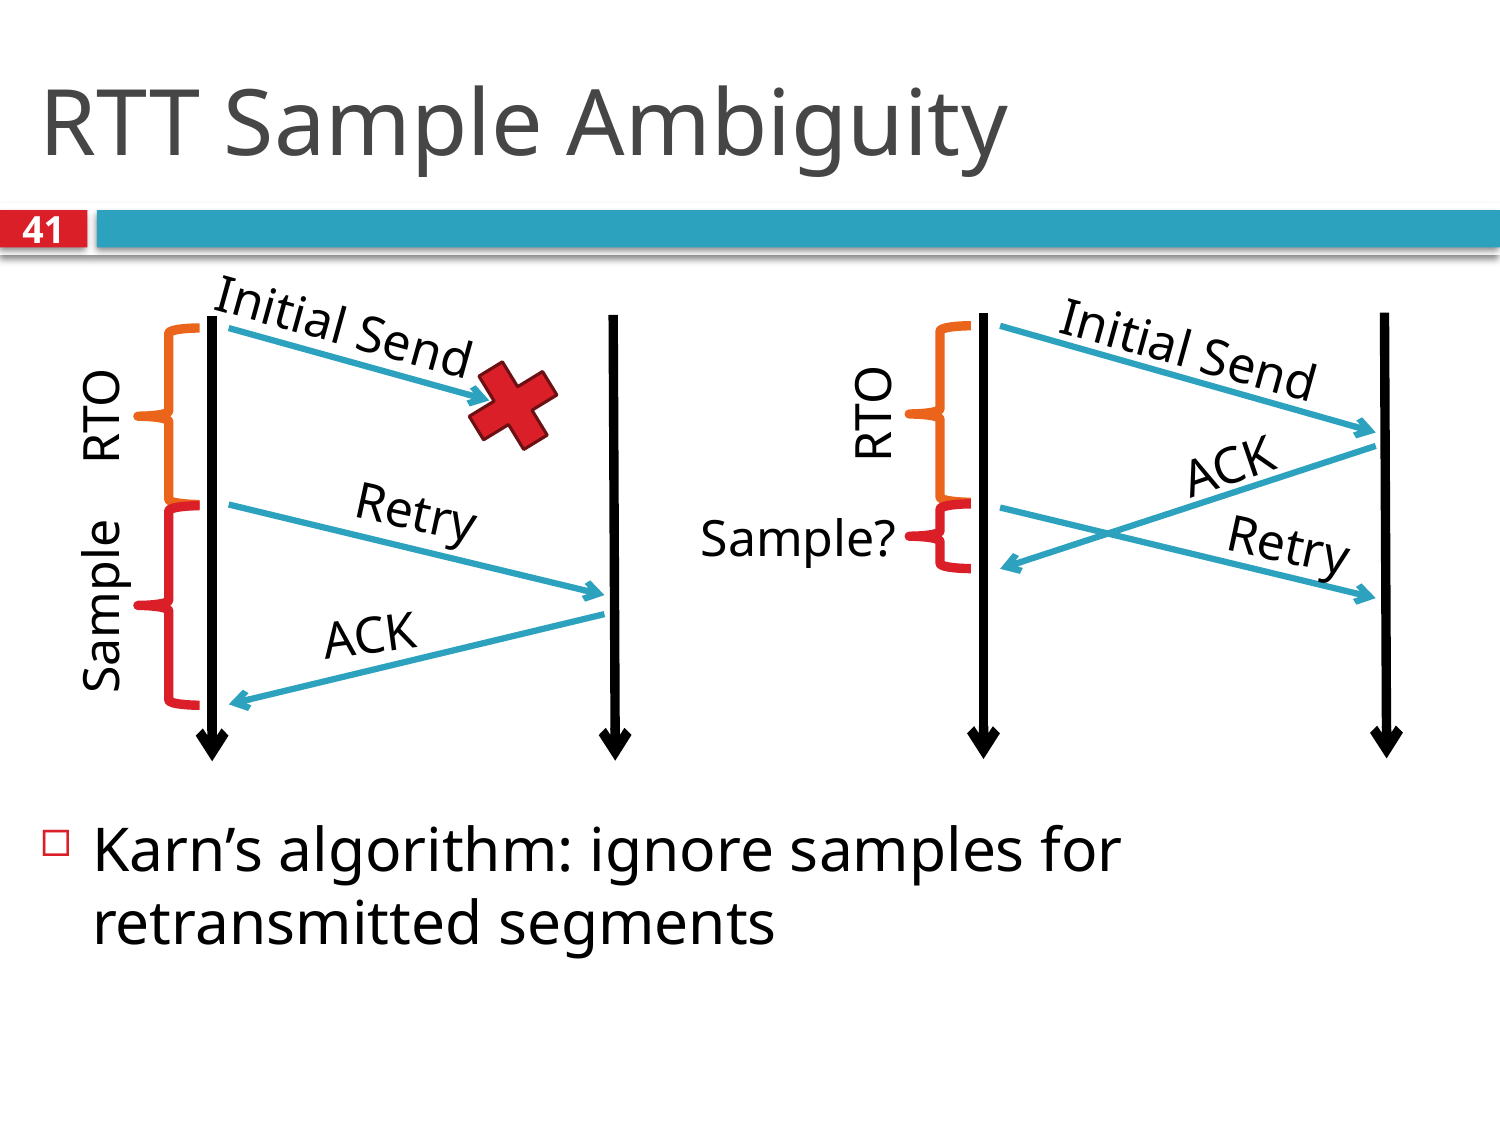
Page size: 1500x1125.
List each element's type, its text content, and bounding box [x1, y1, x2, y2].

text_box [467, 370, 559, 451]
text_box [999, 505, 1377, 599]
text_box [228, 604, 605, 705]
slide_number 41 [0, 206, 88, 257]
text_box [61, 327, 200, 496]
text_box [228, 472, 605, 596]
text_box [999, 426, 1377, 505]
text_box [612, 314, 616, 761]
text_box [833, 325, 972, 498]
title RTT Sample Ambiguity [24, 37, 1475, 200]
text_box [61, 496, 200, 716]
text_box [180, 288, 510, 401]
list Karn’s algorithm: ignore samples for retransmitted segments [24, 804, 1475, 1100]
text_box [680, 498, 972, 575]
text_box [999, 311, 1377, 426]
